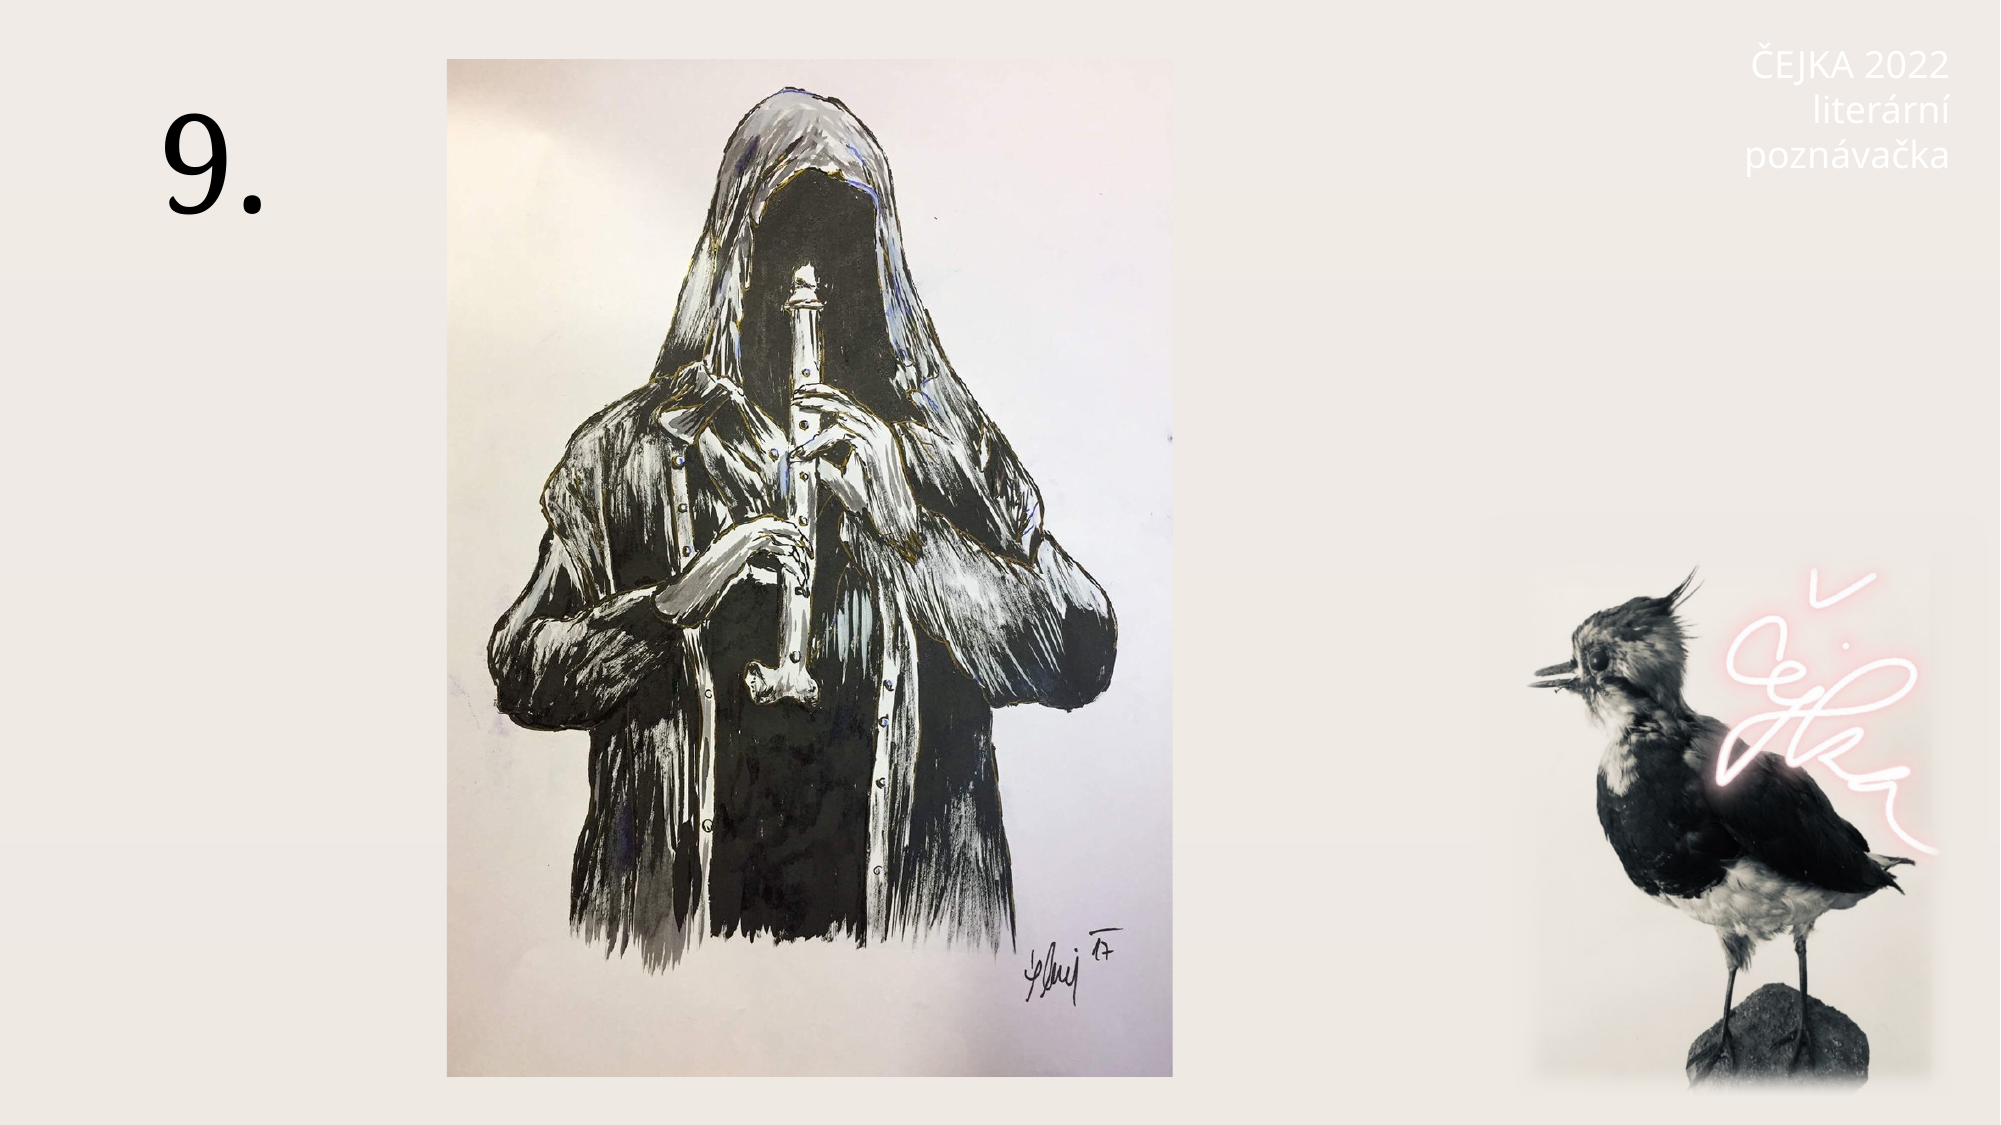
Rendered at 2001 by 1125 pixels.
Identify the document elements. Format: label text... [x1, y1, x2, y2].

picture [1513, 547, 1953, 1098]
text_box ČEJKA 2022 literární poznávačka [1606, 34, 1966, 229]
picture [446, 59, 1173, 1077]
title 9. [143, 59, 363, 278]
